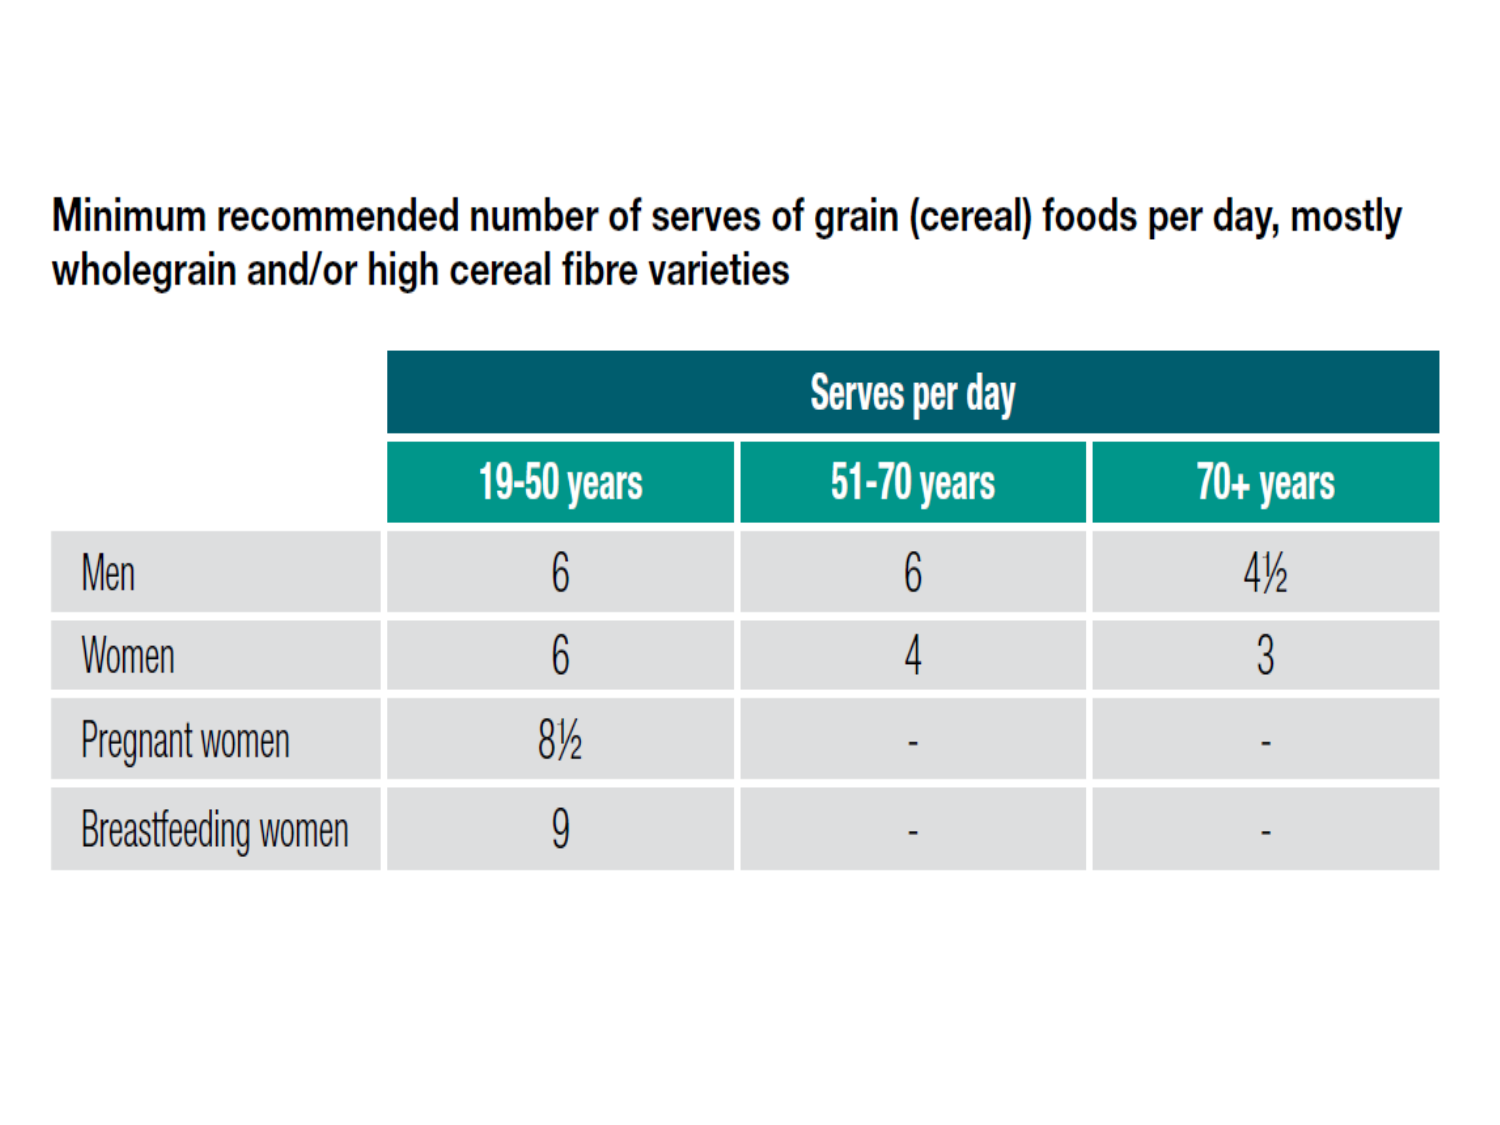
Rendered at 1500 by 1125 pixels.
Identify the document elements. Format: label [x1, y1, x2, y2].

picture [0, 184, 1471, 890]
